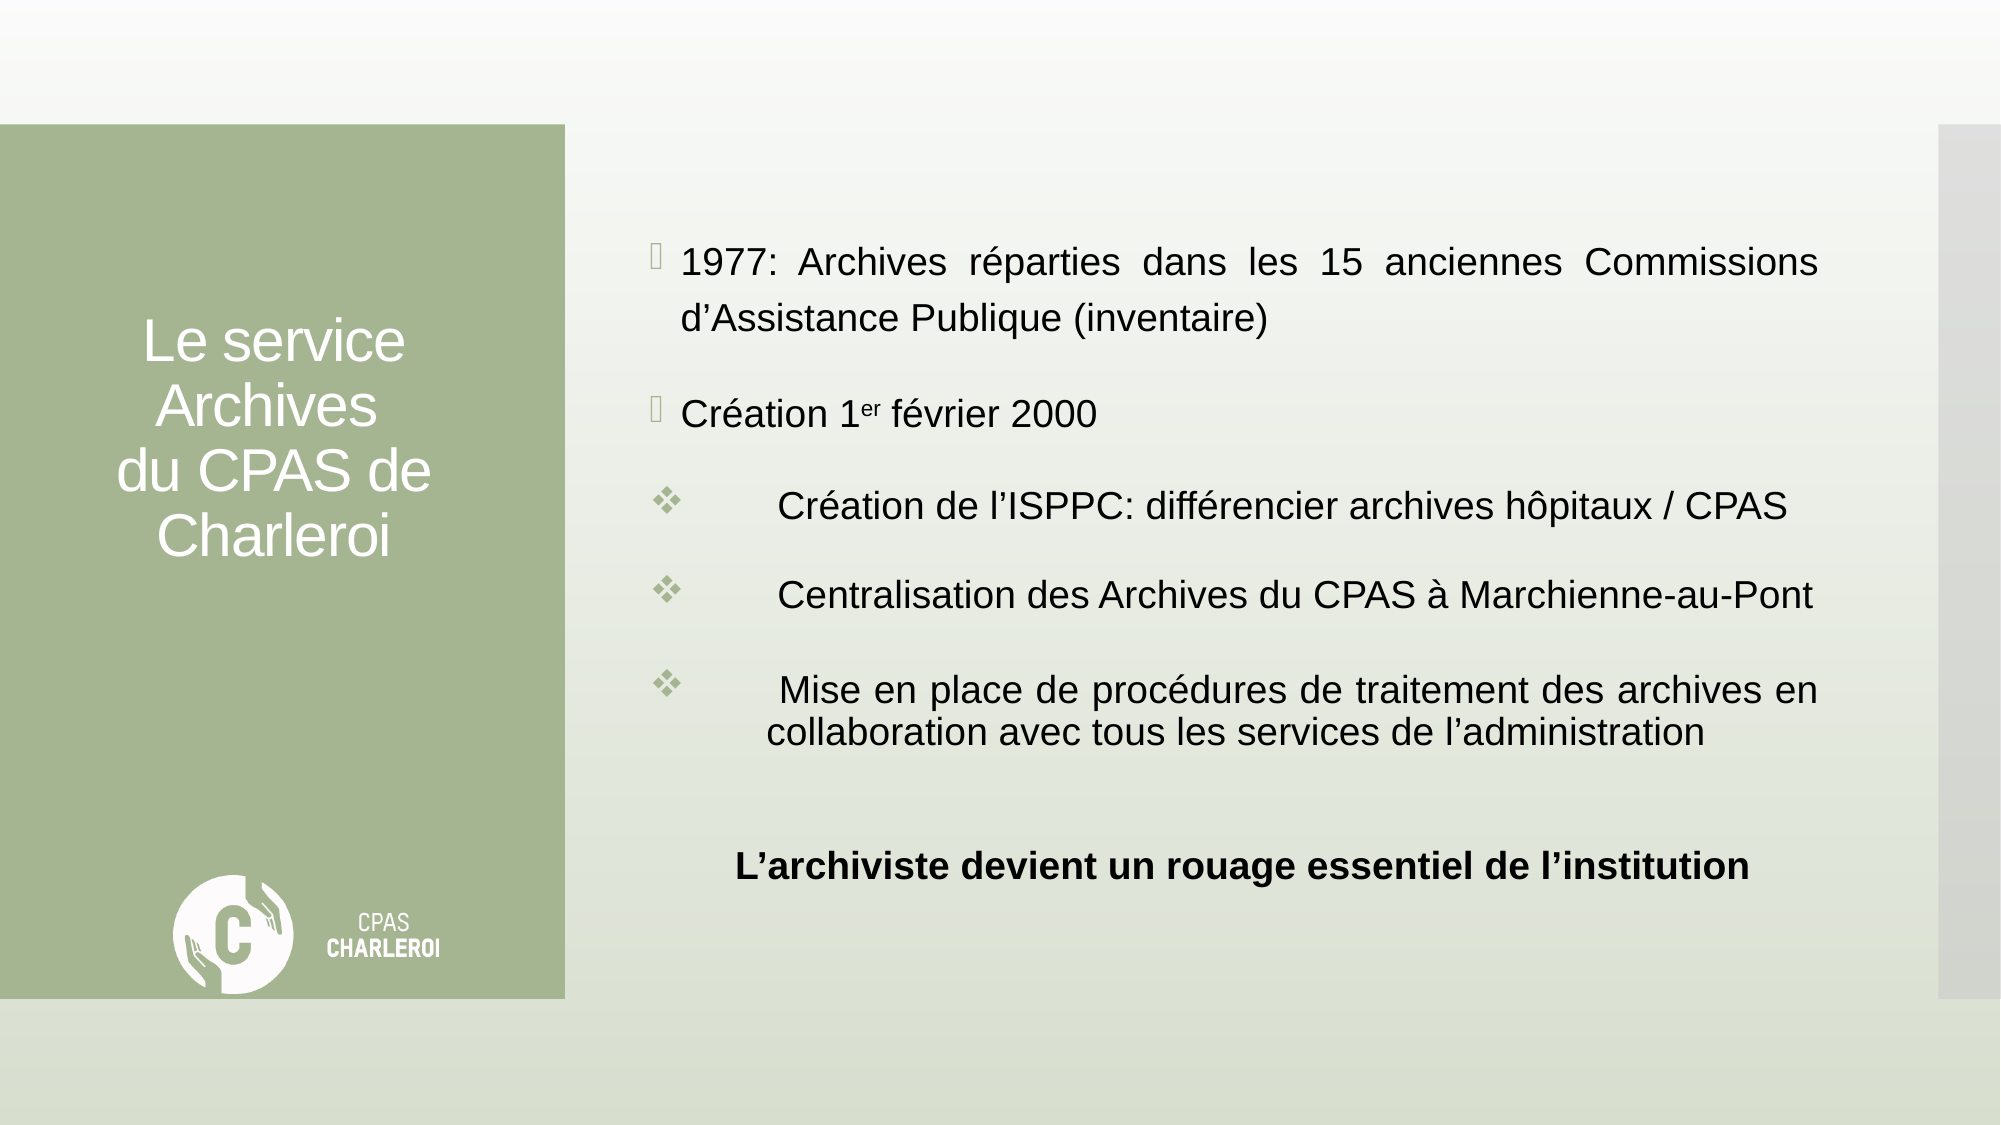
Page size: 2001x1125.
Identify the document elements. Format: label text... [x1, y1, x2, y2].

title Le service Archives du CPAS de Charleroi [41, 187, 507, 578]
list 1977: Archives réparties dans les 15 anciennes Commissions d’Assistance Publique (inventaire) Création 1er février 2000 Création de l’ISPPC: différencier archives hôpitaux / CPAS Centralisation des Archives du CPAS à Marchienne-au-Pont Mise en place de procédures de traitement des archives en collaboration avec tous les services de l’administration L’archiviste devient un rouage essentiel de l’institution [634, 142, 1835, 983]
picture [173, 875, 439, 995]
